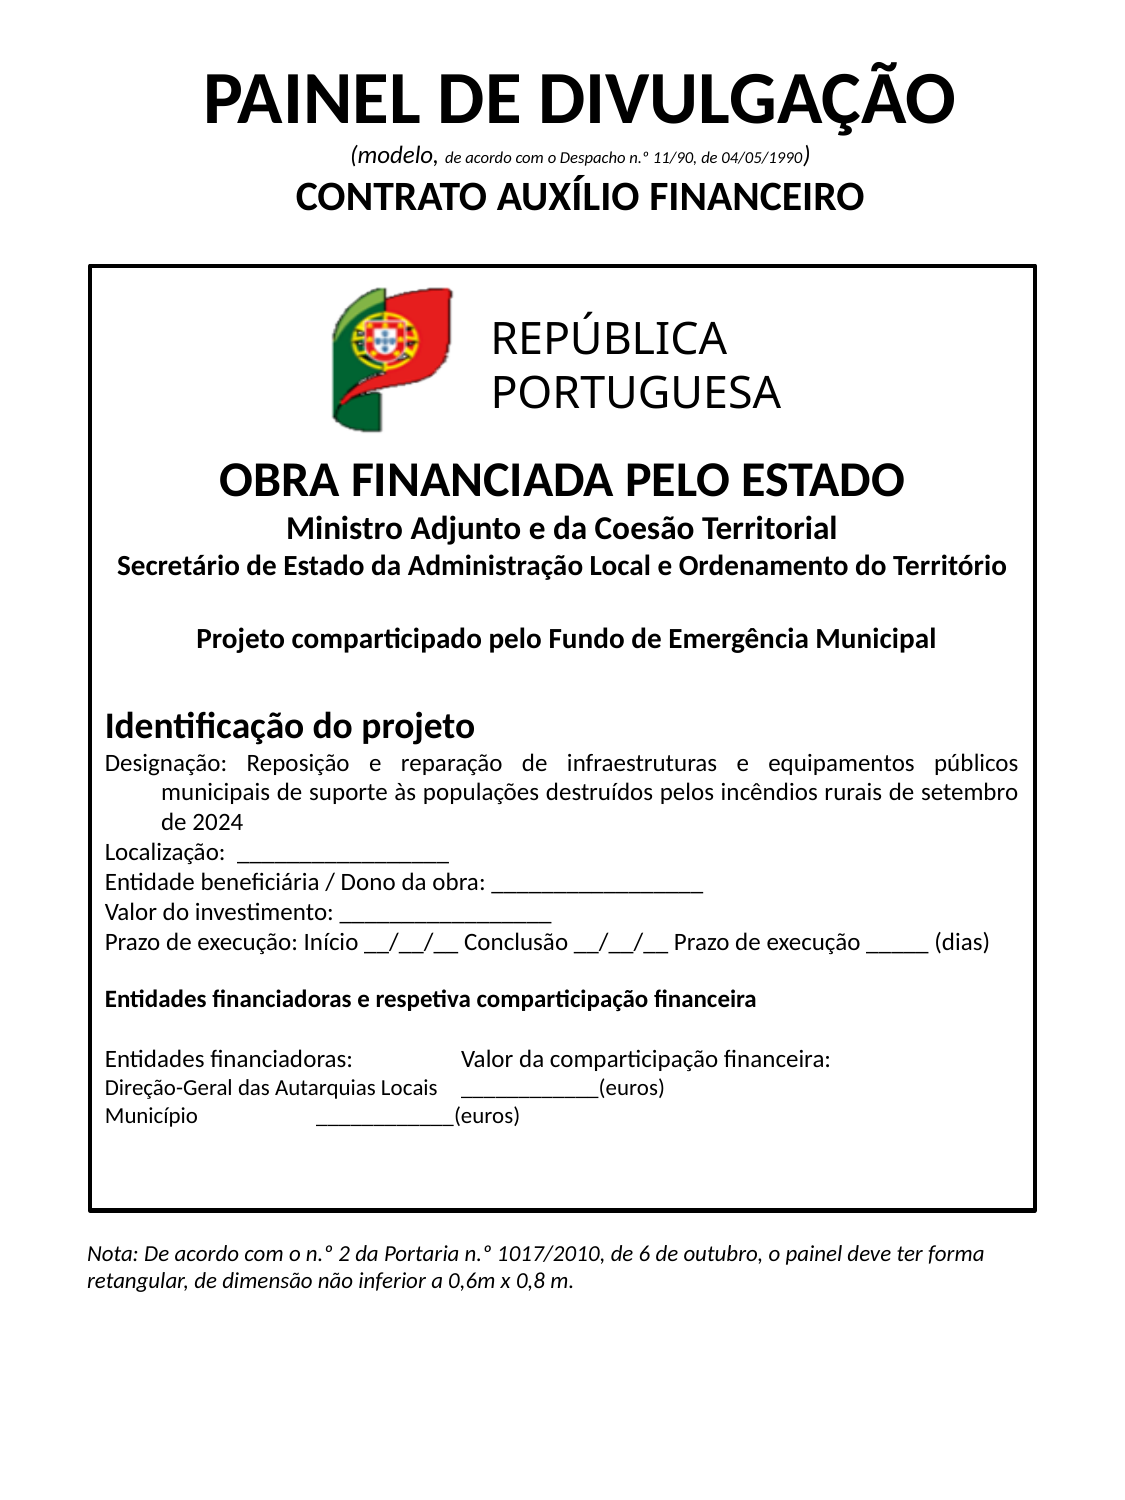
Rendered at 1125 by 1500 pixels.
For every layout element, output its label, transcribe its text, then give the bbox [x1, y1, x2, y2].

text_box REPÚBLICA PORTUGUESA [475, 302, 797, 425]
text_box OBRA FINANCIADA PELO ESTADO Ministro Adjunto e da Coesão Territorial Secretário de Estado da Administração Local e Ordenamento do Território Projeto comparticipado pelo Fundo de Emergência Municipal Identificação do projeto Designação: Reposição e reparação de infraestruturas e equipamentos públicos municipais de suporte às populações destruídos pelos incêndios rurais de setembro de 2024 Localização: _________________ Entidade beneficiária / Dono da obra: _________________ Valor do investimento: _________________ Prazo de execução: Início __/__/__ Conclusão __/__/__ Prazo de execução _____ (dias) Entidades financiadoras e respetiva comparticipação financeira Entidades financiadoras: Valor da comparticipação financeira: Direção-Geral das Autarquias Locais ____________(euros) Município ____________(euros) [89, 438, 1035, 1230]
text_box PAINEL DE DIVULGAÇÃO (modelo, de acordo com o Despacho n.º 11/90, de 04/05/1990) CONTRATO AUXÍLIO FINANCEIRO [188, 41, 973, 226]
text_box Nota: De acordo com o n.º 2 da Portaria n.º 1017/2010, de 6 de outubro, o painel deve ter forma retangular, de dimensão não inferior a 0,6m x 0,8 m. [72, 1230, 1053, 1301]
text_box [88, 264, 1037, 1213]
picture [330, 285, 461, 440]
